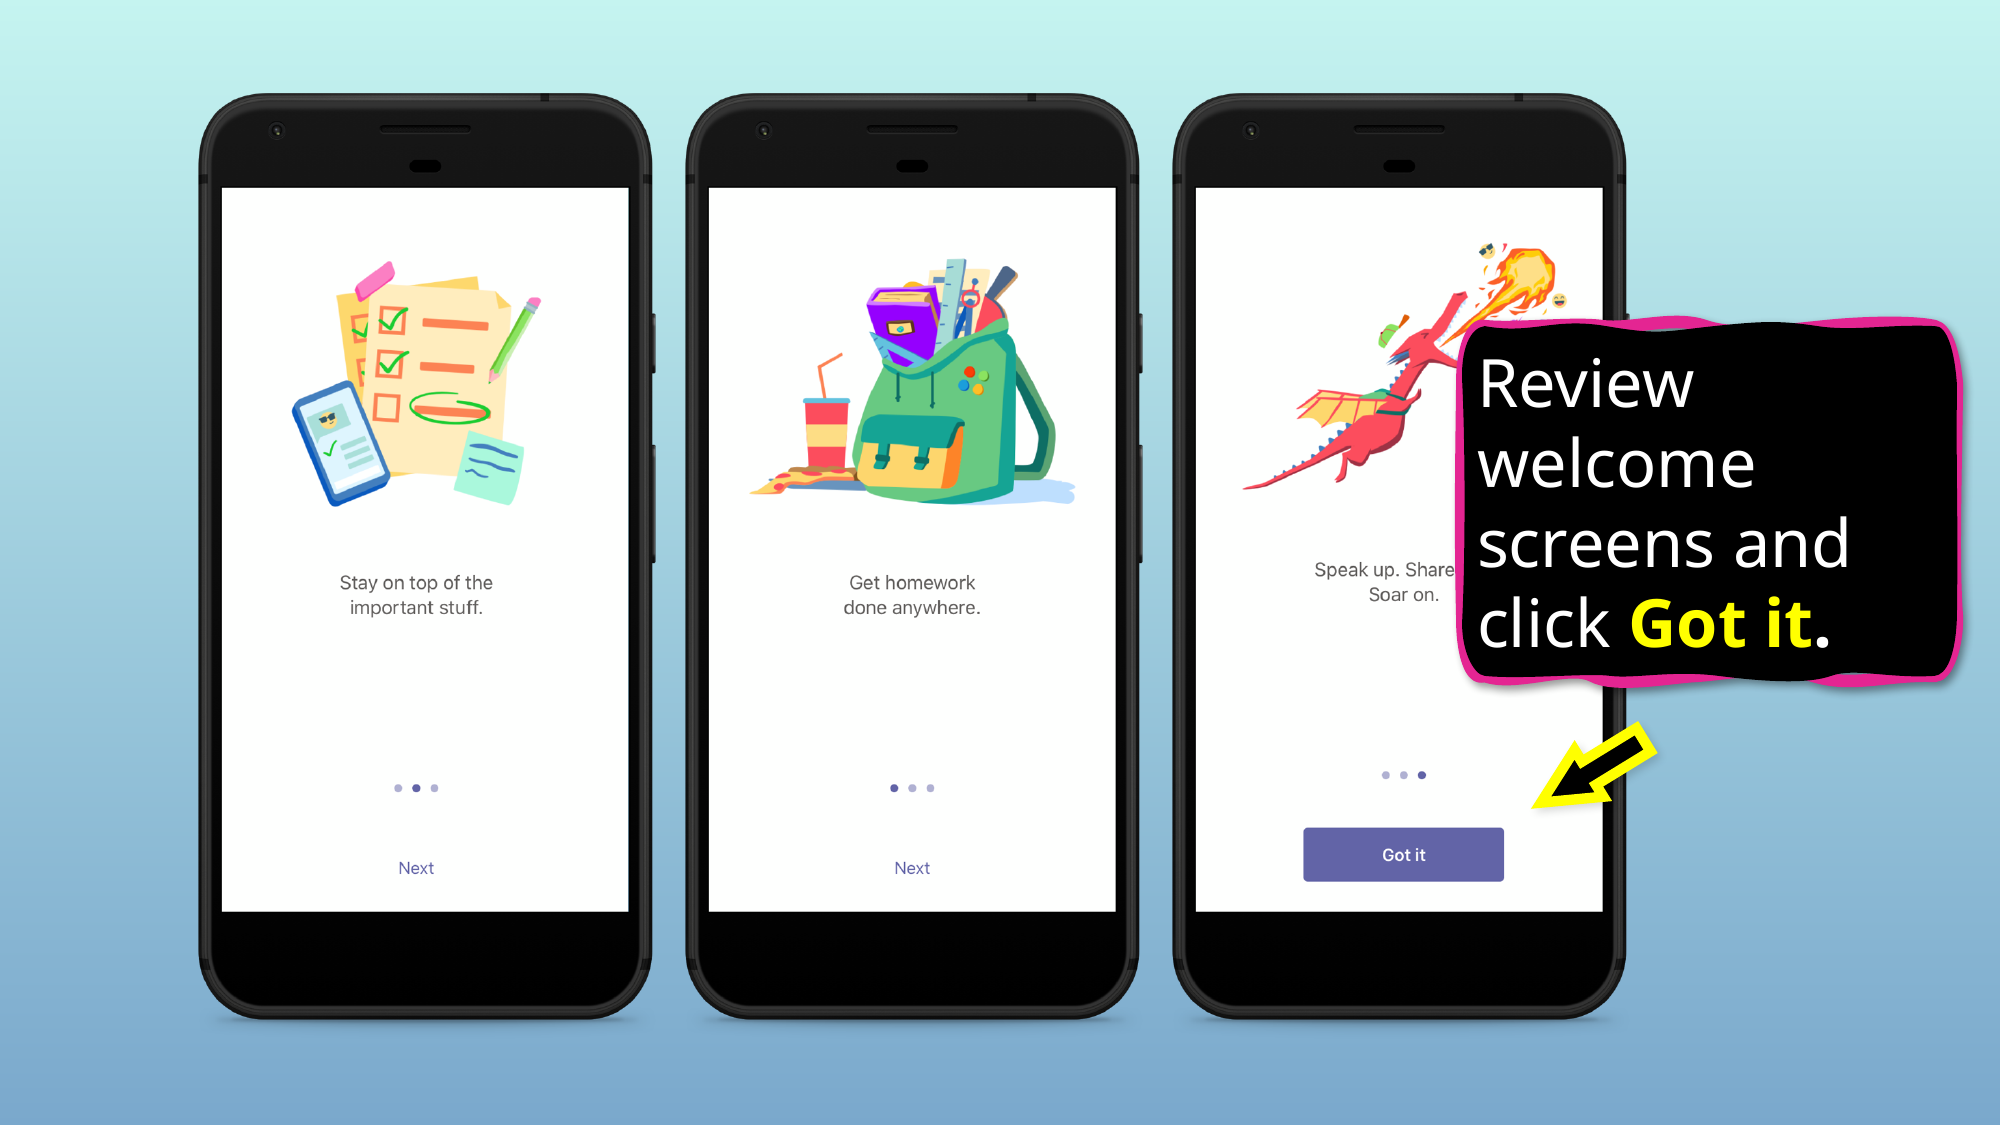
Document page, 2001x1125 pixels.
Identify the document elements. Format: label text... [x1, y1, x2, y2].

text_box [146, 0, 704, 1100]
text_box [1120, 0, 1678, 1100]
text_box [704, 0, 1120, 1100]
text_box Review welcome screens and click Got it. [1678, 322, 1958, 682]
